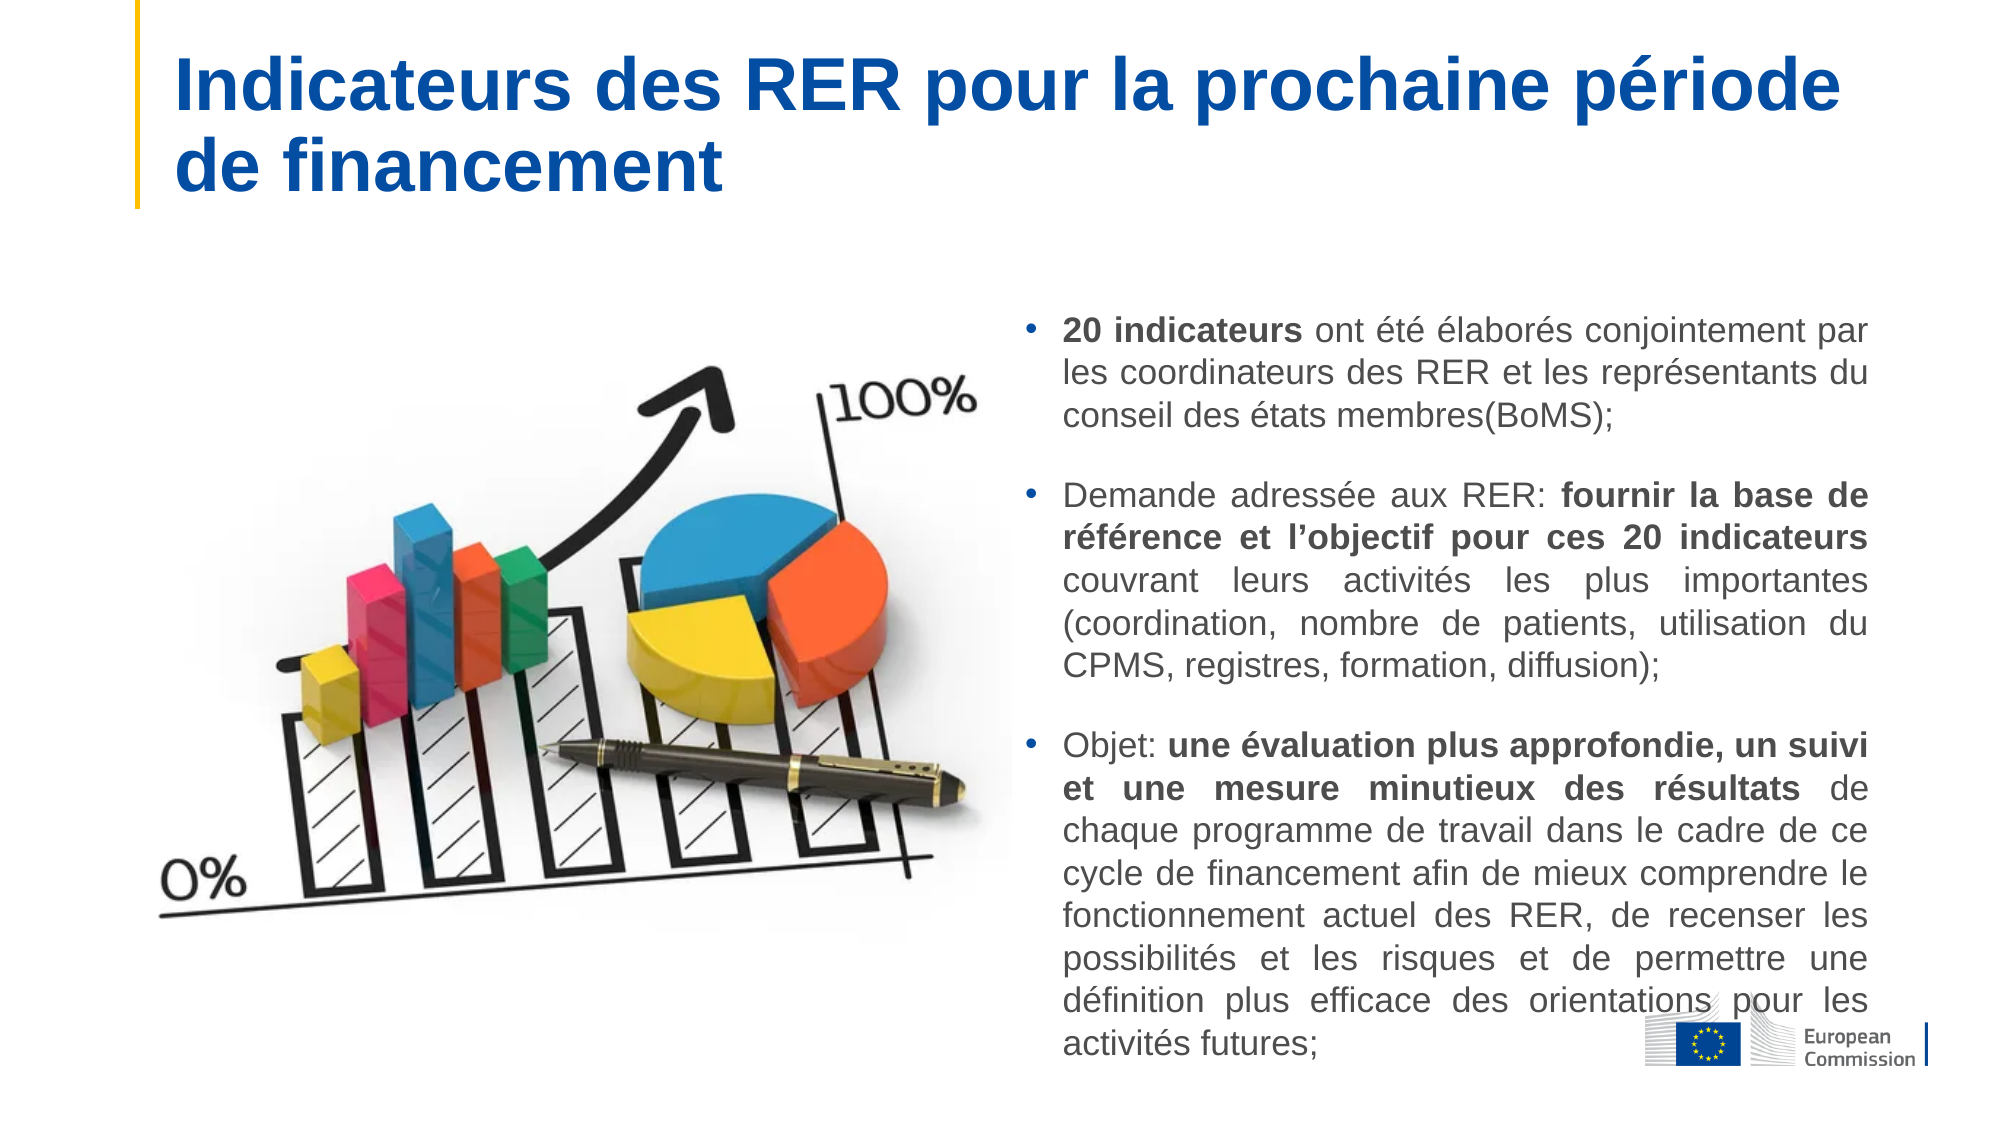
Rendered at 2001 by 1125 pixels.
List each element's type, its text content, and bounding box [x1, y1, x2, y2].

picture [1645, 991, 1928, 1066]
list 20 indicateurs ont été élaborés conjointement par les coordinateurs des RER et les représentants du conseil des états membres(BoMS); Demande adressée aux RER: fournir la base de référence et l’objectif pour ces 20 indicateurs couvrant leurs activités les plus importantes (coordination, nombre de patients, utilisation du CPMS, registres, formation, diffusion); Objet: une évaluation plus approfondie, un suivi et une mesure minutieux des résultats de chaque programme de travail dans le cadre de ce cycle de financement afin de mieux comprendre le fonctionnement actuel des RER, de recenser les possibilités et les risques et de permettre une définition plus efficace des orientations pour les activités futures; [1010, 299, 1885, 975]
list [137, 308, 1012, 963]
title Indicateurs des RER pour la prochaine période de financement [159, 79, 1885, 208]
